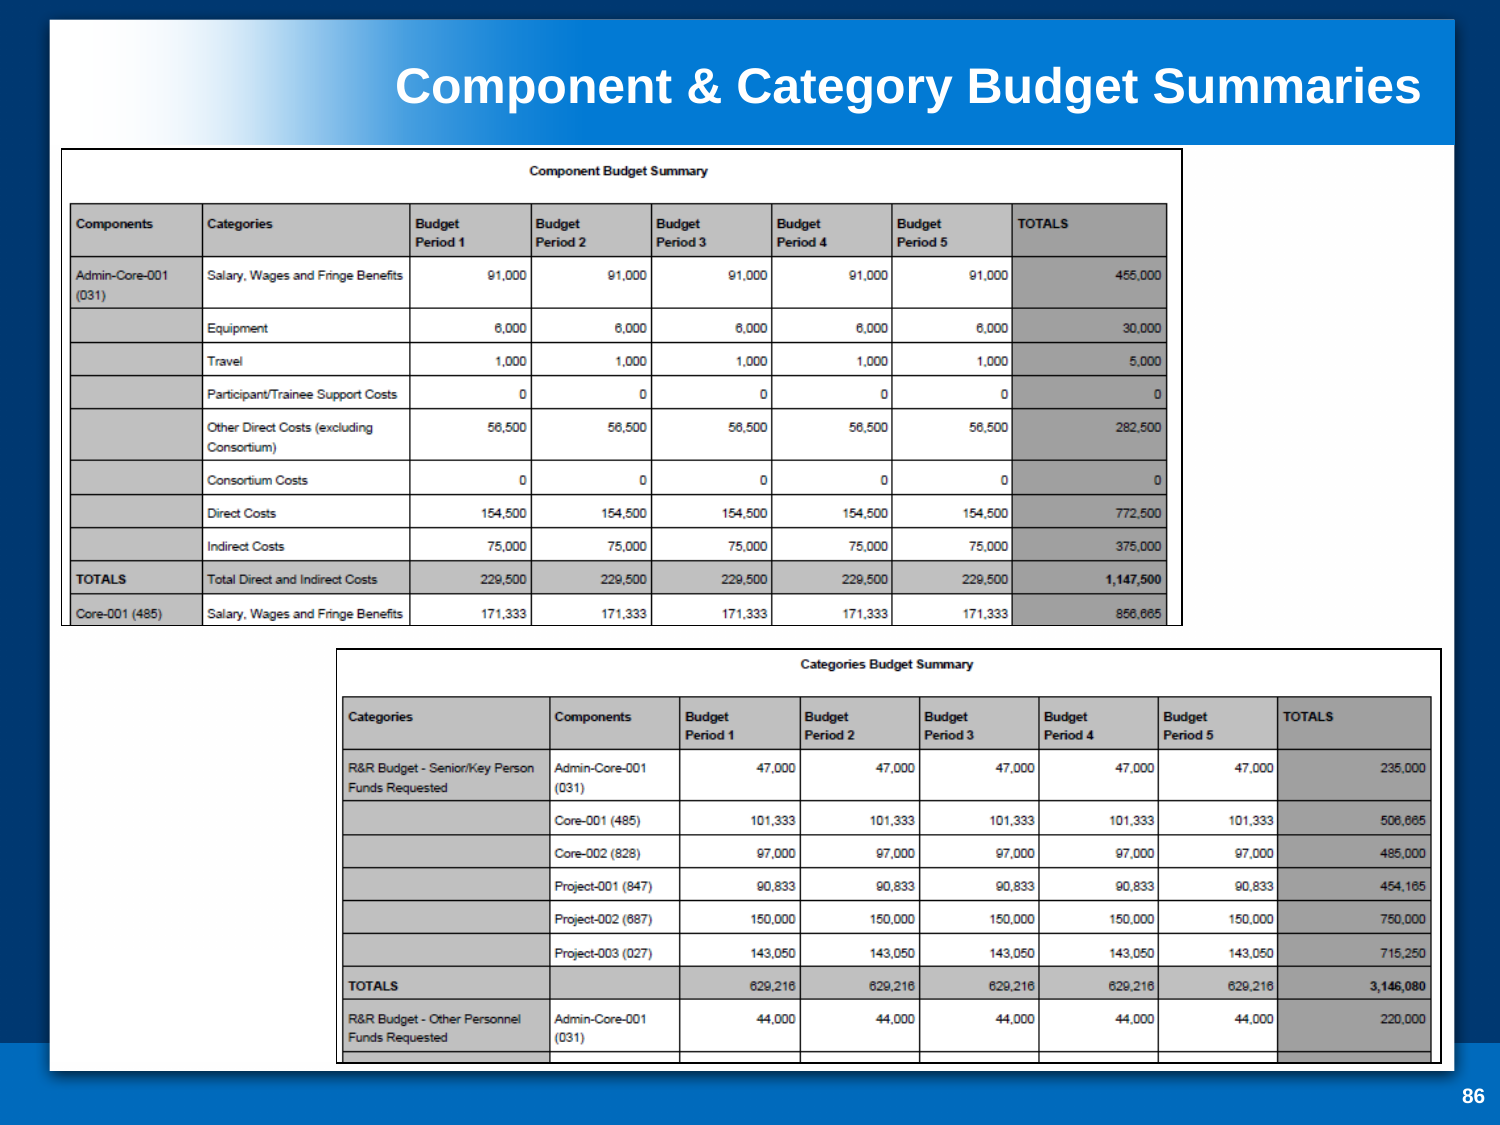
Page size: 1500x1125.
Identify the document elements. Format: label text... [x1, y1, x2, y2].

picture [0, 0, 1500, 1125]
title Component & Category Budget Summaries [187, 37, 1438, 130]
slide_number 86 [1274, 1074, 1500, 1101]
